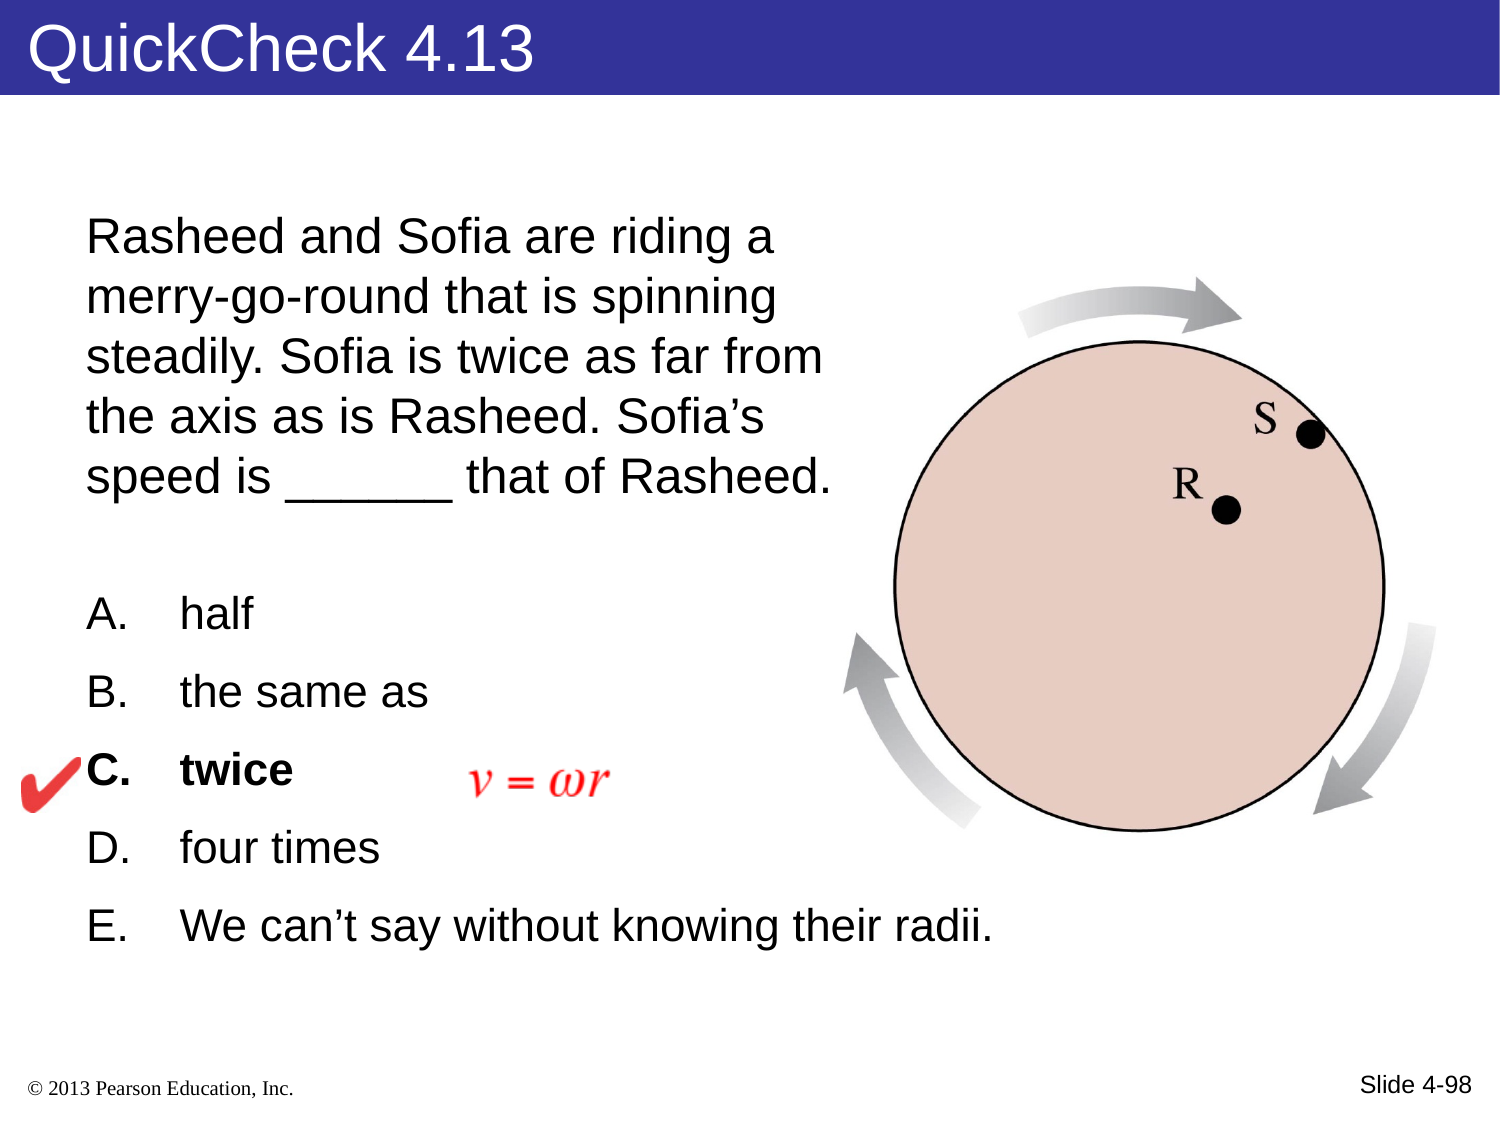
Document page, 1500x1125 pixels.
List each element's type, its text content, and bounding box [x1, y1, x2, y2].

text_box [20, 757, 81, 813]
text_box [466, 764, 613, 801]
list Rasheed and Sofia are riding a merry-go-round that is spinning steadily. Sofia is twice as far from the axis as is Rasheed. Sofia’s speed is ______ that of Rasheed. half the same as twice four times We can’t say without knowing their radii. [70, 195, 1484, 1059]
title QuickCheck 4.13 [12, 4, 1288, 96]
picture [832, 268, 1451, 838]
text_box Slide 4-98 [1287, 1064, 1488, 1103]
